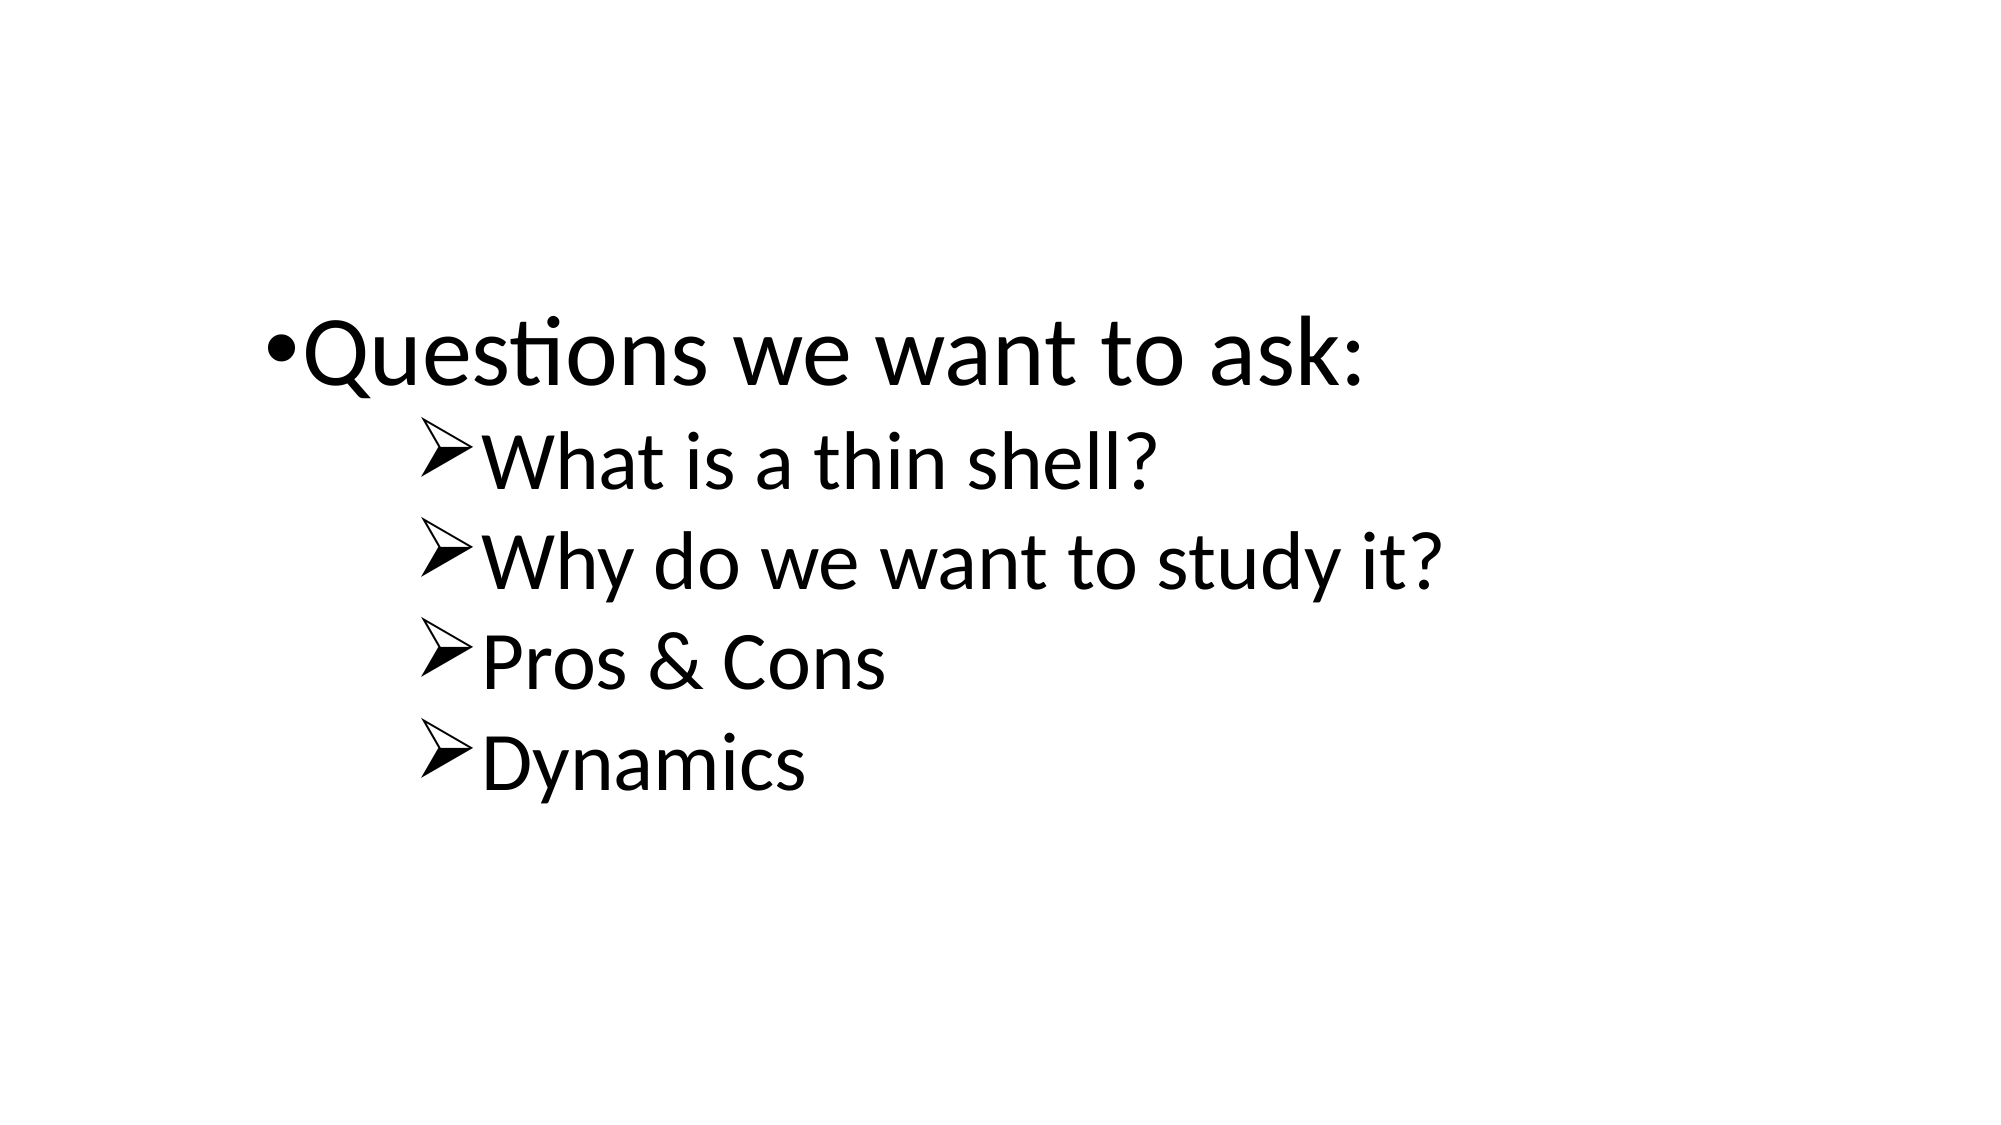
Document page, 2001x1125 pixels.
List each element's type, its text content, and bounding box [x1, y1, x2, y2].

list Questions we want to ask: What is a thin shell? Why do we want to study it? Pros & Cons Dynamics [249, 291, 1928, 1000]
